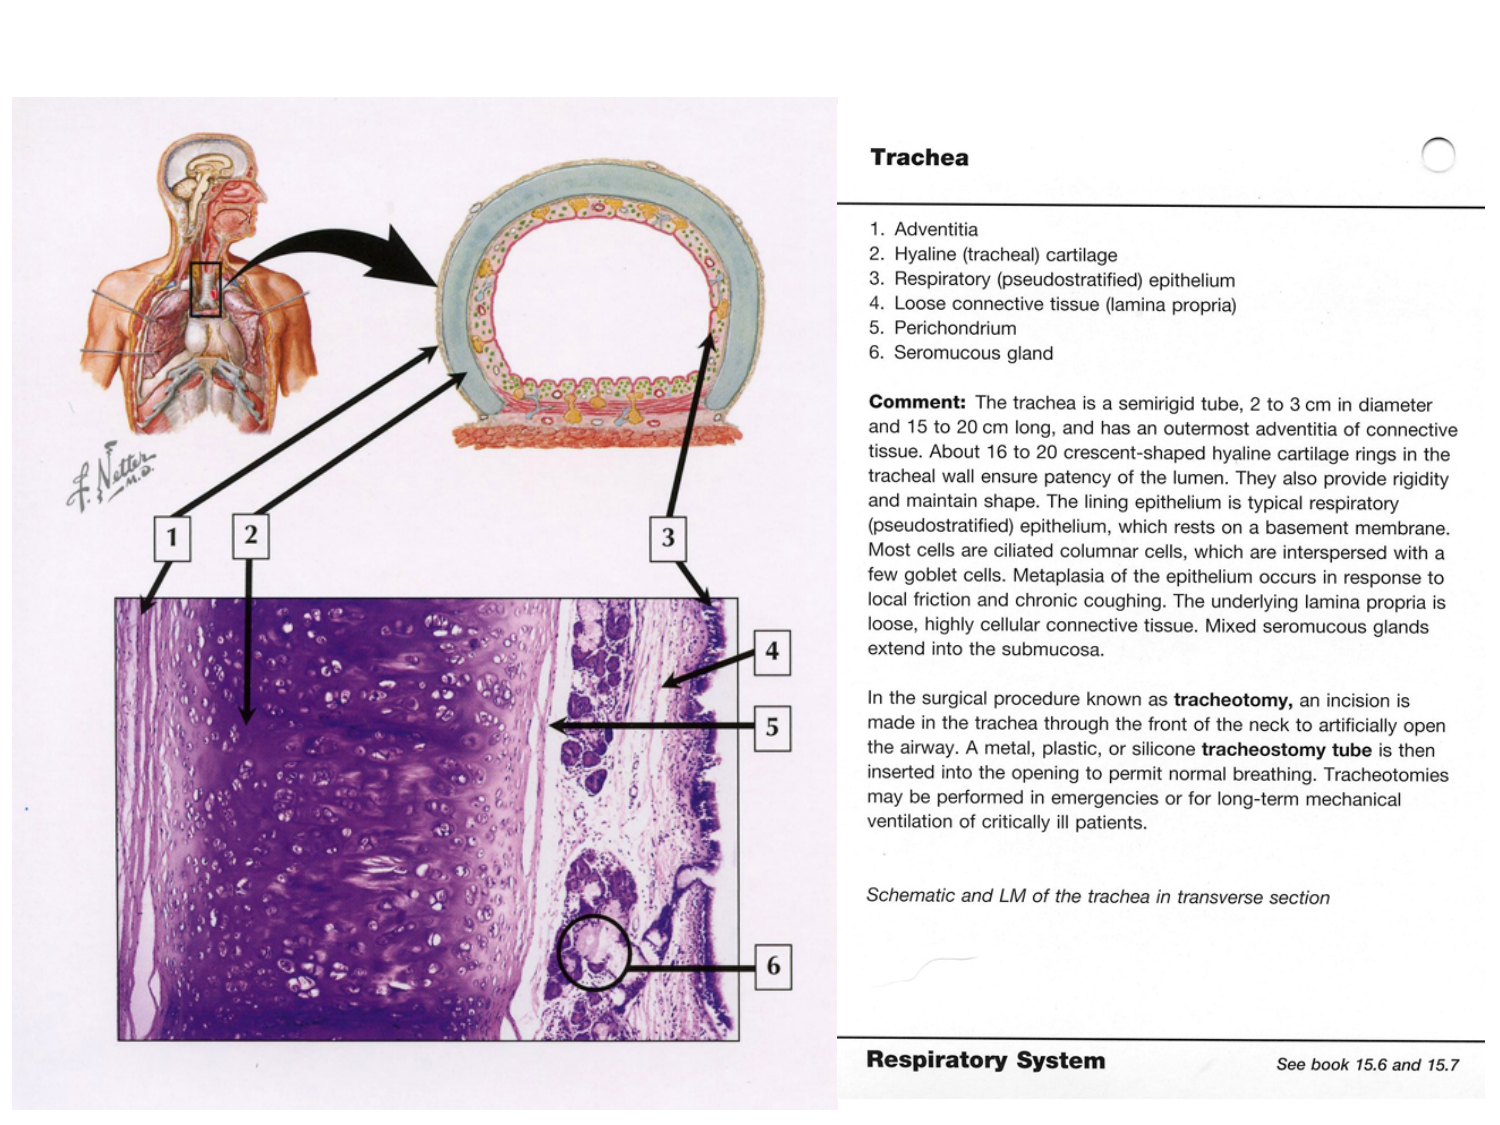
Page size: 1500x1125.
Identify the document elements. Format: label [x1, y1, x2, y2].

picture [12, 97, 1485, 1111]
